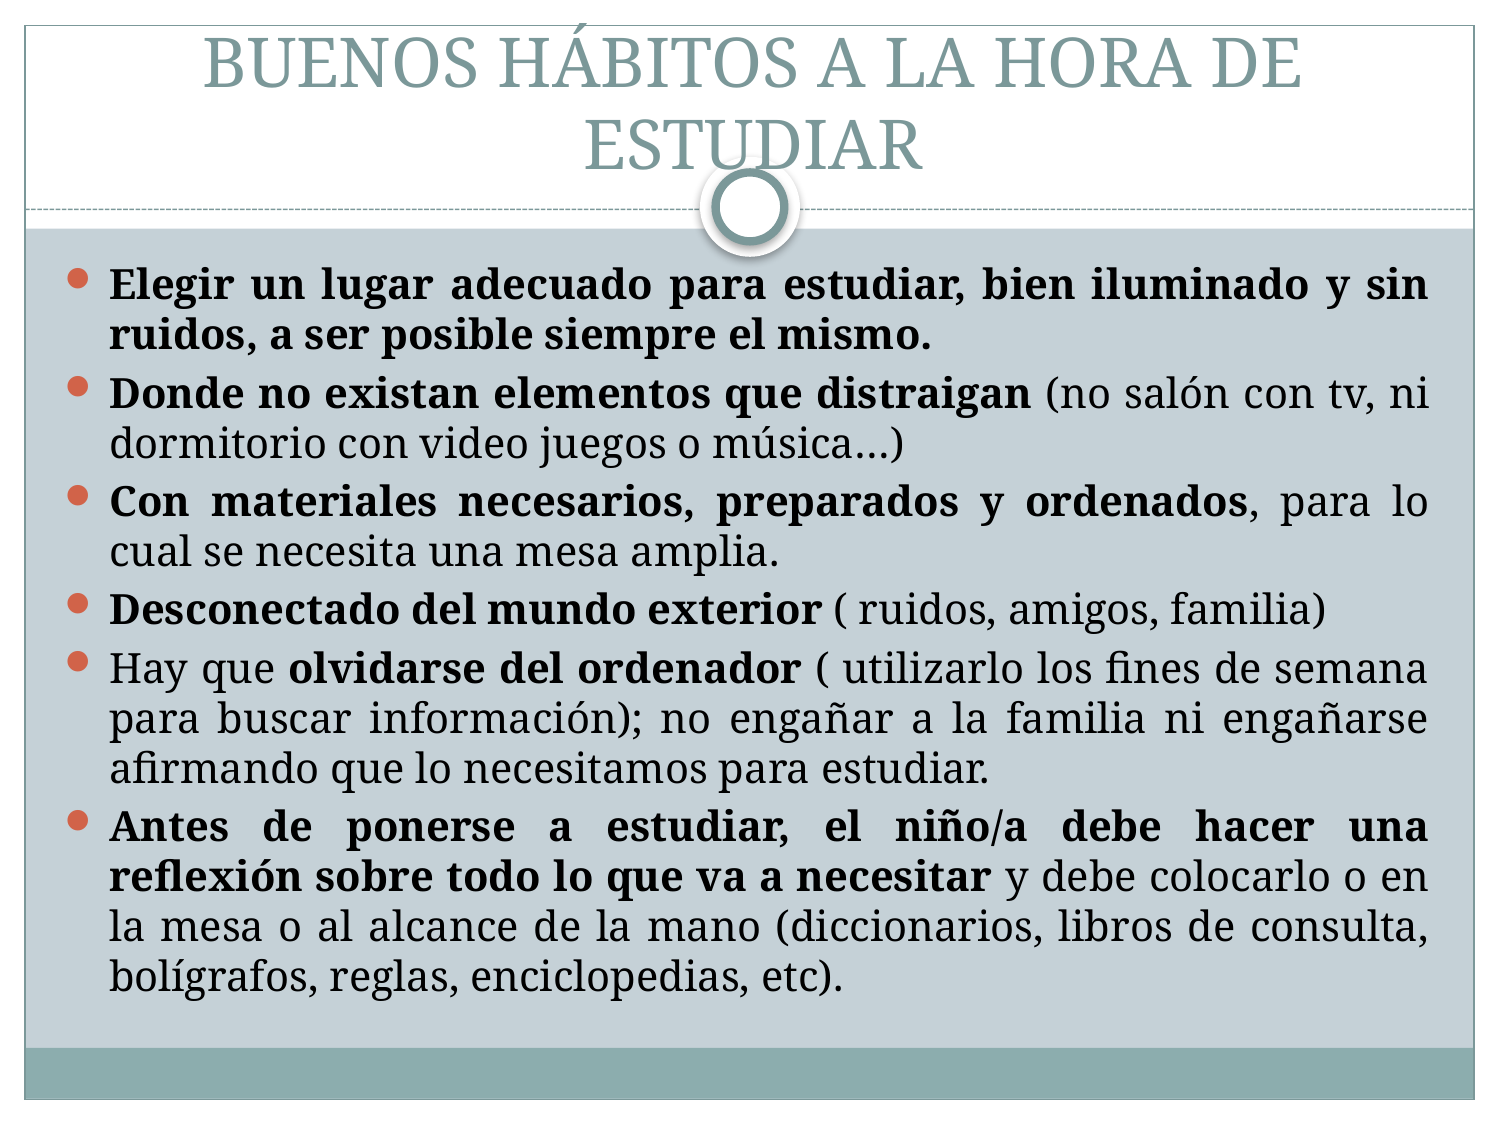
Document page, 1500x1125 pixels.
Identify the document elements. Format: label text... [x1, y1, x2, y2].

list Elegir un lugar adecuado para estudiar, bien iluminado y sin ruidos, a ser posible siempre el mismo. Donde no existan elementos que distraigan (no salón con tv, ni dormitorio con video juegos o música…) Con materiales necesarios, preparados y ordenados, para lo cual se necesita una mesa amplia. Desconectado del mundo exterior ( ruidos, amigos, familia) Hay que olvidarse del ordenador ( utilizarlo los fines de semana para buscar información); no engañar a la familia ni engañarse afirmando que lo necesitamos para estudiar. Antes de ponerse a estudiar, el niño/a debe hacer una reflexión sobre todo lo que va a necesitar y debe colocarlo o en la mesa o al alcance de la mano (diccionarios, libros de consulta, bolígrafos, reglas, enciclopedias, etc). [49, 250, 1445, 1001]
title BUENOS HÁBITOS A LA HORA DE ESTUDIAR [52, 66, 1454, 192]
